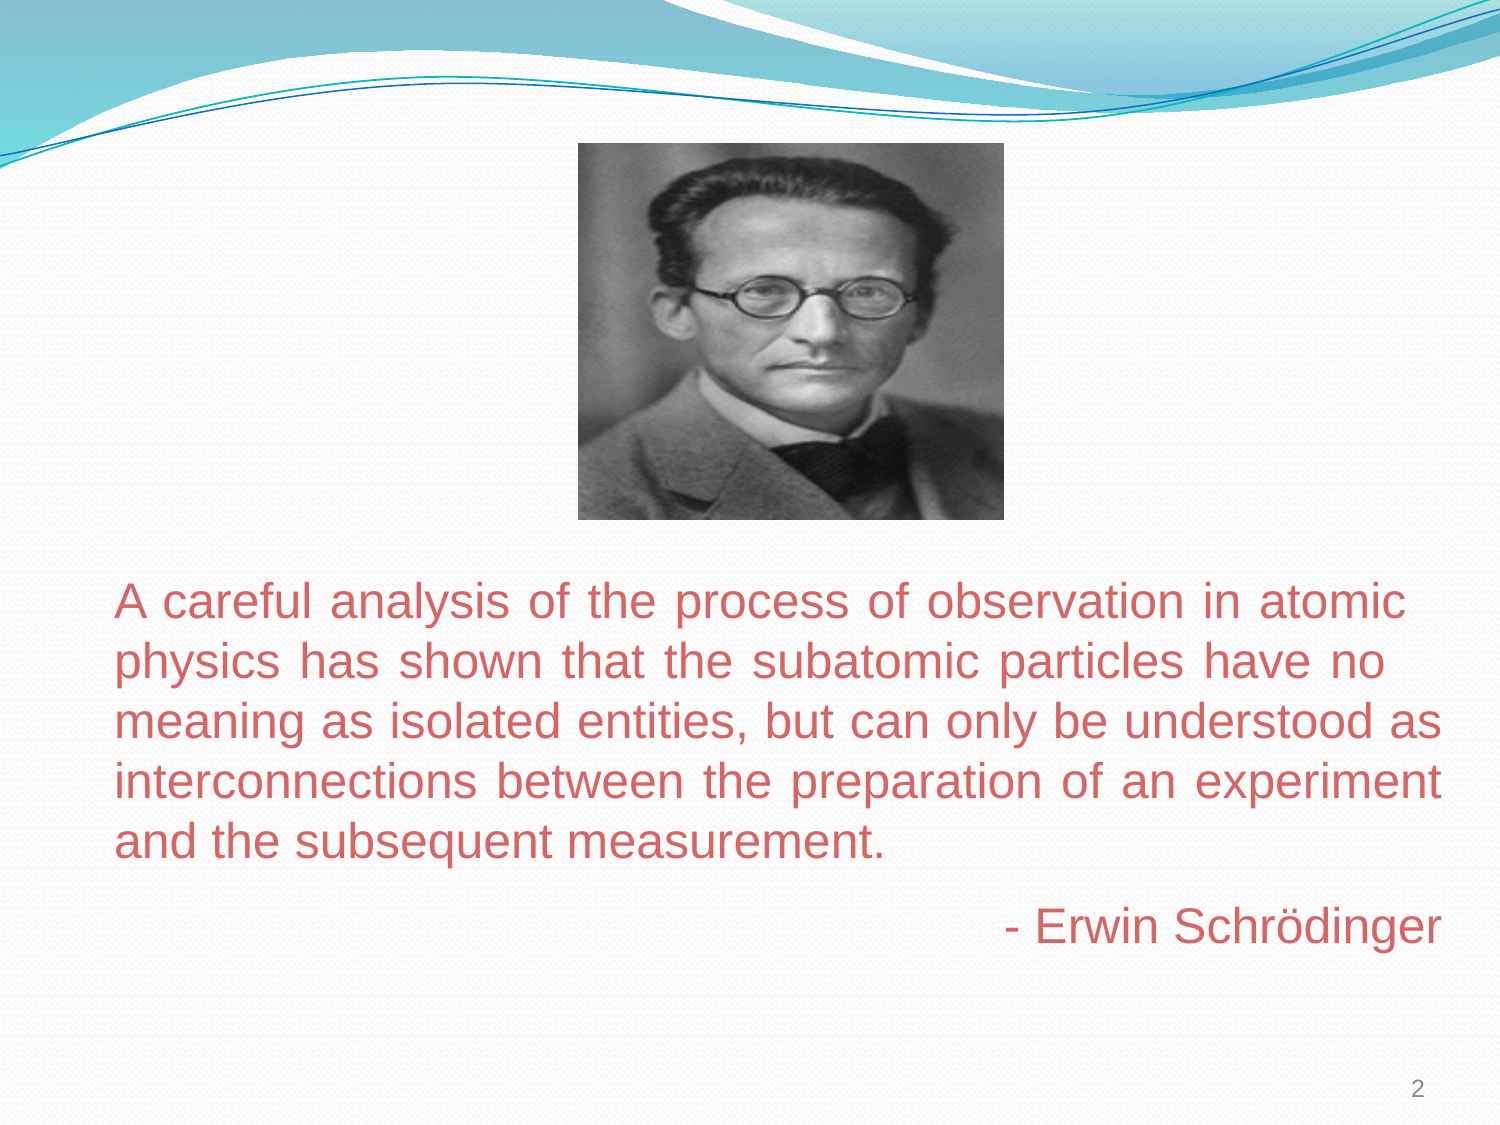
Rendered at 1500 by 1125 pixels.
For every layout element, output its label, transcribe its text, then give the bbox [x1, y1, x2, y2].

slide_number 2 [1299, 1042, 1425, 1103]
text_box A careful analysis of the process of observation in atomic physics has shown that the subatomic particles have no meaning as isolated entities, but can only be understood as interconnections between the preparation of an experiment and the subsequent measurement. - Erwin Schrödinger [99, 561, 1458, 962]
picture [578, 143, 1005, 520]
